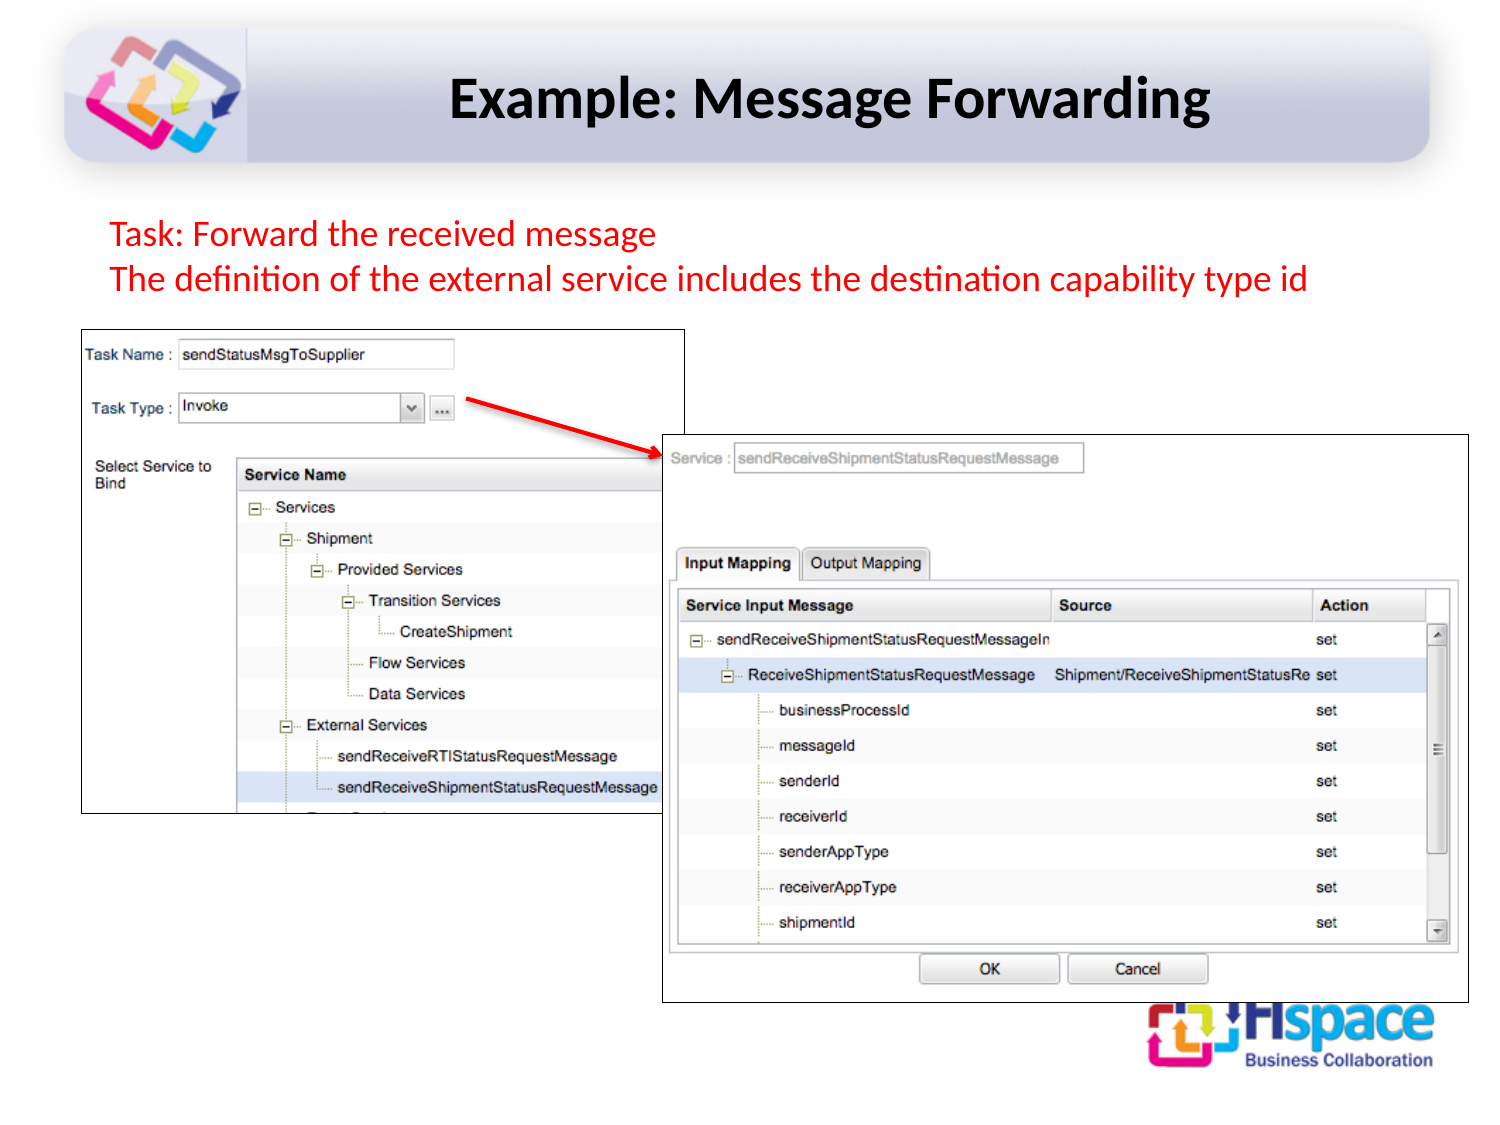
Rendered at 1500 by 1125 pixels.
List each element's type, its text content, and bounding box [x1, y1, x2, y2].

title Example: Message Forwarding [261, 39, 1401, 149]
text_box Task: Forward the received message The definition of the external service includes the destination capability type id [94, 201, 1326, 307]
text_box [465, 398, 664, 456]
picture [0, 0, 1500, 1125]
